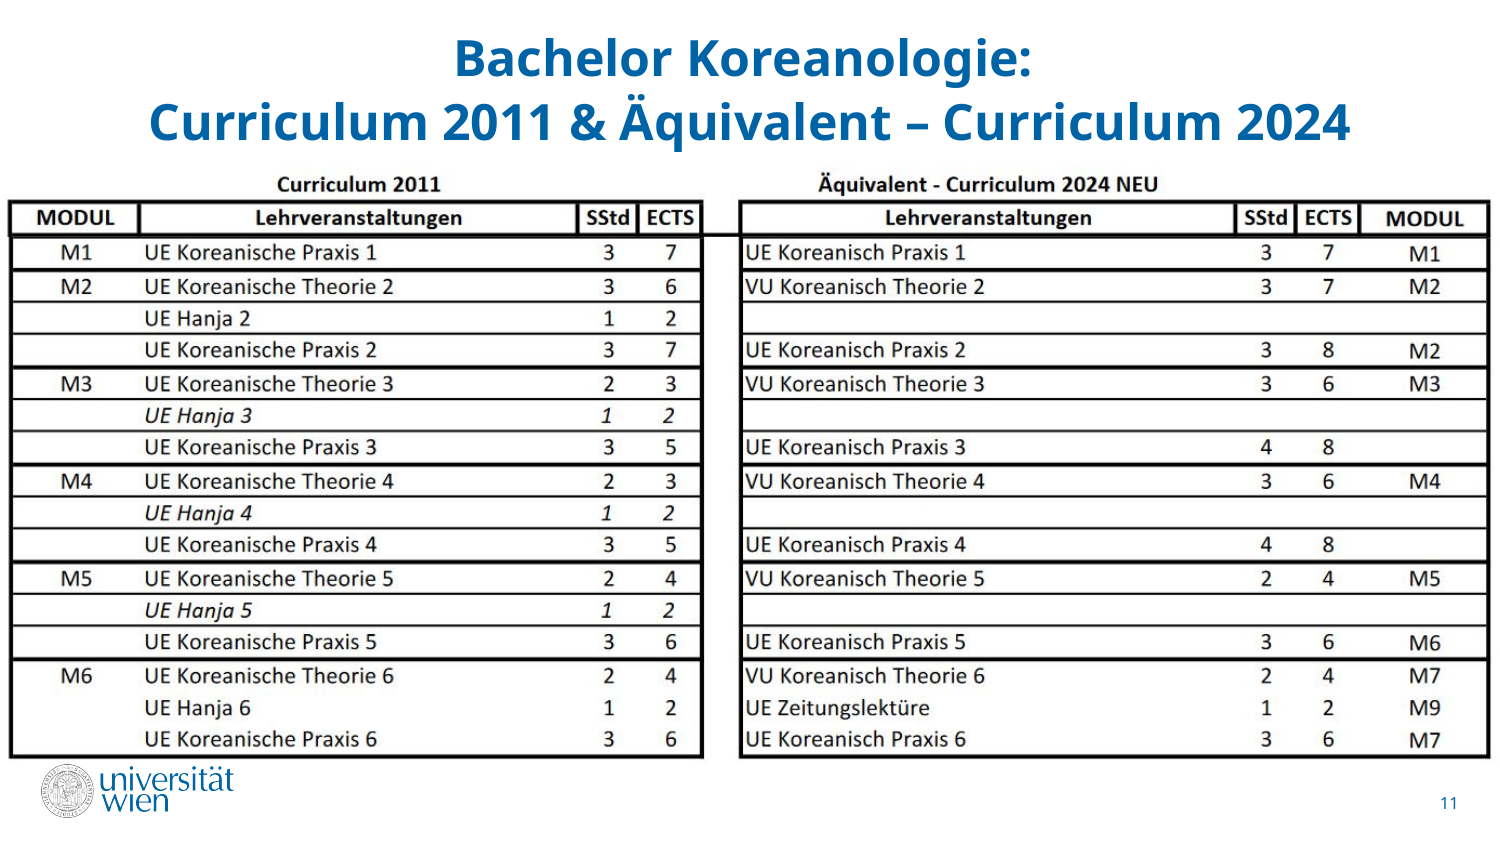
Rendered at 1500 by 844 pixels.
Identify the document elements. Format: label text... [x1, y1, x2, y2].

picture [0, 167, 1498, 818]
slide_number 11 [1399, 781, 1459, 827]
title Bachelor Koreanologie: Curriculum 2011 & Äquivalent – Curriculum 2024 [41, 21, 1459, 164]
